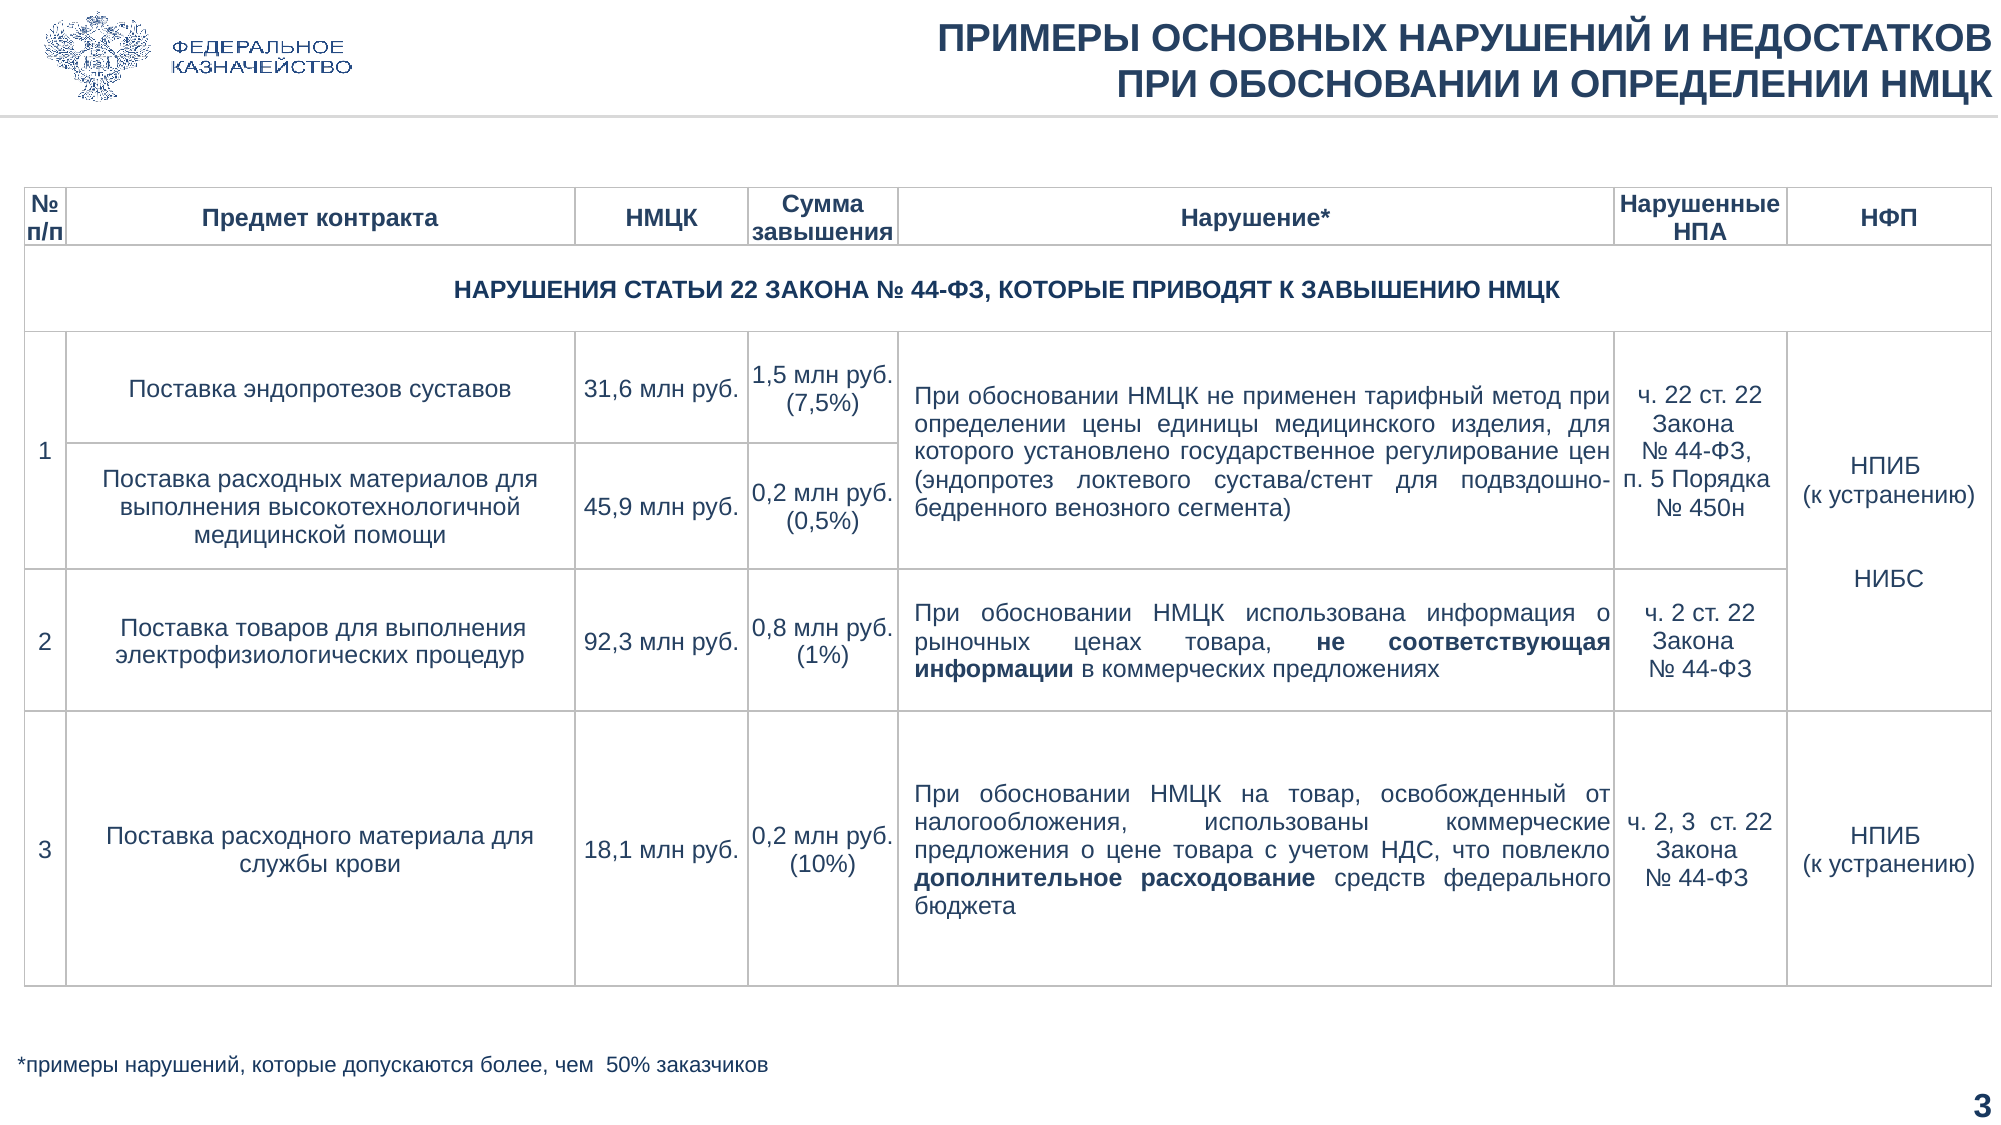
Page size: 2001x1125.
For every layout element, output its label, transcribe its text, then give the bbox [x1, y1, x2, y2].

table_cell 18,1 млн руб. [576, 712, 747, 985]
table_header НФП [1788, 188, 1991, 244]
table_cell ч. 22 ст. 22 Закона № 44-ФЗ, п. 5 Порядка № 450н [1615, 332, 1786, 568]
table_header № п/п [25, 188, 65, 244]
table_header Сумма завышения [749, 188, 897, 244]
table_cell 92,3 млн руб. [576, 570, 747, 710]
table_cell 0,2 млн руб. (10%) [749, 712, 897, 985]
table_cell 45,9 млн руб. [576, 444, 747, 568]
title ПРИМЕРЫ ОСНОВНЫХ НАРУШЕНИЙ И НЕДОСТАТКОВ ПРИ ОБОСНОВАНИИ И ОПРЕДЕЛЕНИИ НМЦК [761, 12, 1993, 107]
table_cell ч. 2 ст. 22 Закона № 44-ФЗ [1615, 570, 1786, 710]
table_cell При обосновании НМЦК не применен тарифный метод при определении цены единицы медицинского изделия, для которого установлено государственное регулирование цен (эндопротез локтевого сустава/стент для подвздошно-бедренного венозного сегмента) [899, 332, 1613, 568]
table_cell 3 [25, 712, 65, 985]
table_header НМЦК [576, 188, 747, 244]
table_cell При обосновании НМЦК использована информация о рыночных ценах товара, не соответствующая информации в коммерческих предложениях [899, 570, 1613, 710]
table_header Предмет контракта [67, 188, 574, 244]
table_cell Поставка расходных материалов для выполнения высокотехнологичной медицинской помощи [67, 444, 574, 568]
table_cell При обосновании НМЦК на товар, освобожденный от налогообложения, использованы коммерческие предложения о цене товара с учетом НДС, что повлекло дополнительное расходование средств федерального бюджета [899, 712, 1613, 985]
picture [44, 11, 352, 102]
table_cell НАРУШЕНИЯ СТАТЬИ 22 ЗАКОНА № 44-ФЗ, КОТОРЫЕ ПРИВОДЯТ К ЗАВЫШЕНИЮ НМЦК [25, 246, 1991, 331]
table_cell ч. 2, 3 ст. 22 Закона № 44-ФЗ [1615, 712, 1786, 985]
table_cell 1 [25, 332, 65, 568]
slide_number 3 [1631, 1084, 1993, 1125]
table_header Нарушенные НПА [1615, 188, 1786, 244]
table_cell 1,5 млн руб. (7,5%) [749, 332, 897, 442]
table_cell НПИБ (к устранению) НИБС [1788, 332, 1991, 710]
table_cell НПИБ (к устранению) [1788, 712, 1991, 985]
table_cell 0,2 млн руб. (0,5%) [749, 444, 897, 568]
table_cell 2 [25, 570, 65, 710]
table_cell Поставка товаров для выполнения электрофизиологических процедур [67, 570, 574, 710]
table_header Нарушение* [899, 188, 1613, 244]
table_cell Поставка расходного материала для службы крови [67, 712, 574, 985]
text_box *примеры нарушений, которые допускаются более, чем 50% заказчиков [2, 1042, 2000, 1084]
table_cell 0,8 млн руб. (1%) [749, 570, 897, 710]
table_cell 31,6 млн руб. [576, 332, 747, 442]
table_cell Поставка эндопротезов суставов [67, 332, 574, 442]
